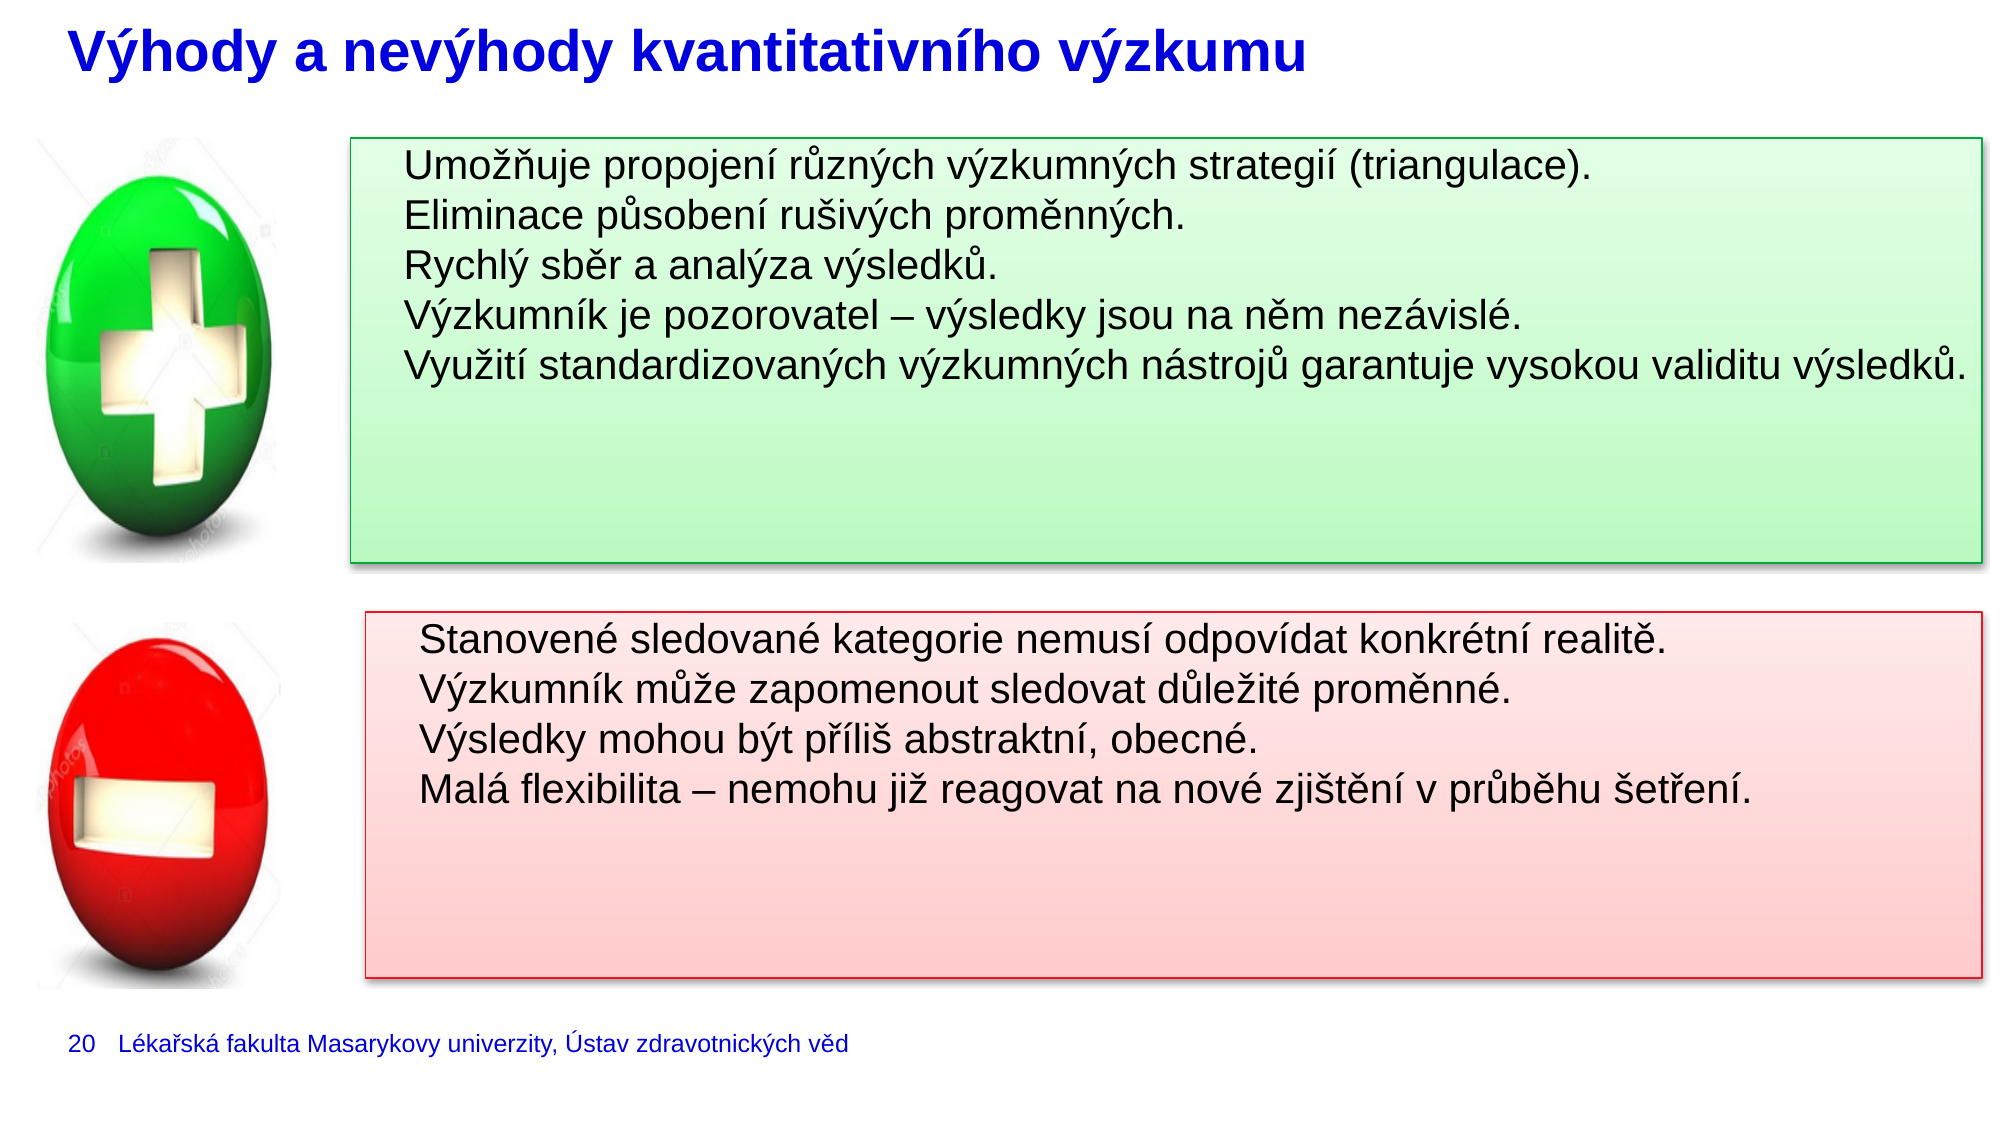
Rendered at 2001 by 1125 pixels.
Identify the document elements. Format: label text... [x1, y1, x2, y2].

picture [36, 138, 277, 563]
text_box Umožňuje propojení různých výzkumných strategií (triangulace). Eliminace působení rušivých proměnných. Rychlý sběr a analýza výsledků. Výzkumník je pozorovatel – výsledky jsou na něm nezávislé. Využití standardizovaných výzkumných nástrojů garantuje vysokou validitu výsledků. [350, 137, 1983, 564]
text_box Stanovené sledované kategorie nemusí odpovídat konkrétní realitě. Výzkumník může zapomenout sledovat důležité proměnné. Výsledky mohou být příliš abstraktní, obecné. Malá flexibilita – nemohu již reagovat na nové zjištění v průběhu šetření. [365, 611, 1983, 979]
footer Lékařská fakulta Masarykovy univerzity, Ústav zdravotnických věd [118, 1021, 1418, 1063]
slide_number 20 [67, 1021, 110, 1063]
title Výhody a nevýhody kvantitativního výzkumu [67, 0, 1567, 126]
picture [36, 622, 282, 989]
